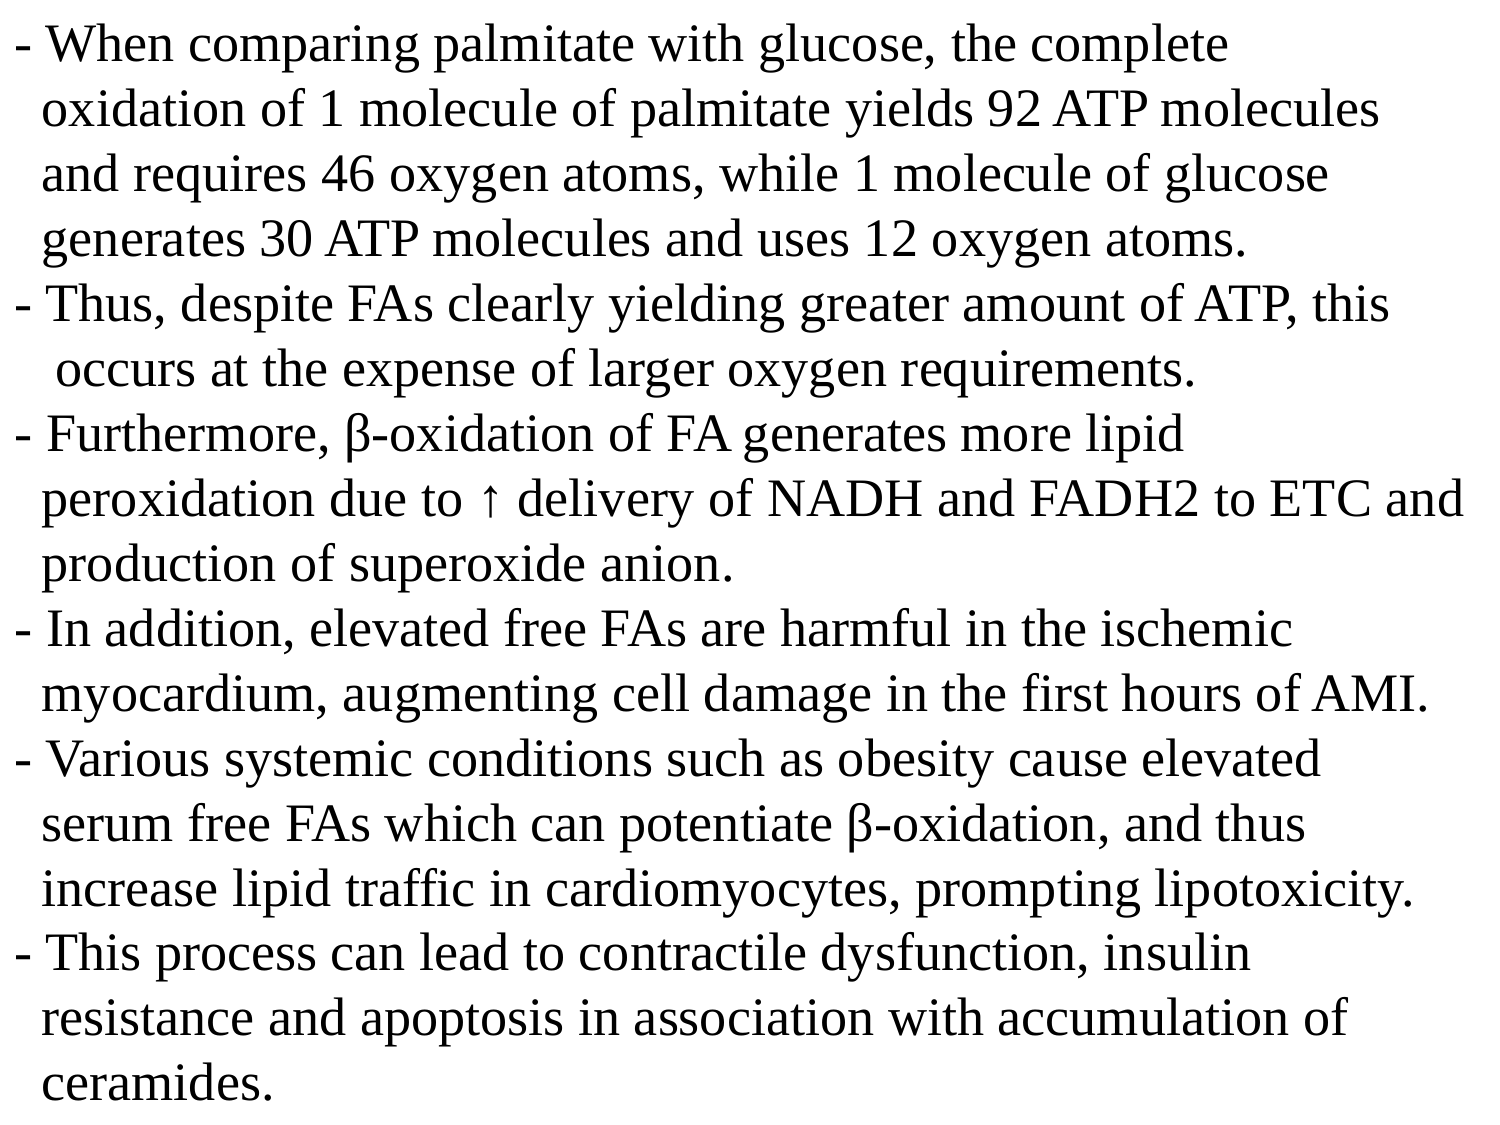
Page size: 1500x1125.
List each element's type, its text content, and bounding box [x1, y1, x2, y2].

text_box - When comparing palmitate with glucose, the complete oxidation of 1 molecule of palmitate yields 92 ATP molecules and requires 46 oxygen atoms, while 1 molecule of glucose generates 30 ATP molecules and uses 12 oxygen atoms. - Thus, despite FAs clearly yielding greater amount of ATP, this occurs at the expense of larger oxygen requirements. - Furthermore, β-oxidation of FA generates more lipid peroxidation due to ↑ delivery of NADH and FADH2 to ETC and production of superoxide anion. - In addition, elevated free FAs are harmful in the ischemic myocardium, augmenting cell damage in the first hours of AMI. - Various systemic conditions such as obesity cause elevated serum free FAs which can potentiate β-oxidation, and thus increase lipid traffic in cardiomyocytes, prompting lipotoxicity. - This process can lead to contractile dysfunction, insulin resistance and apoptosis in association with accumulation of ceramides. [0, 0, 1500, 1119]
